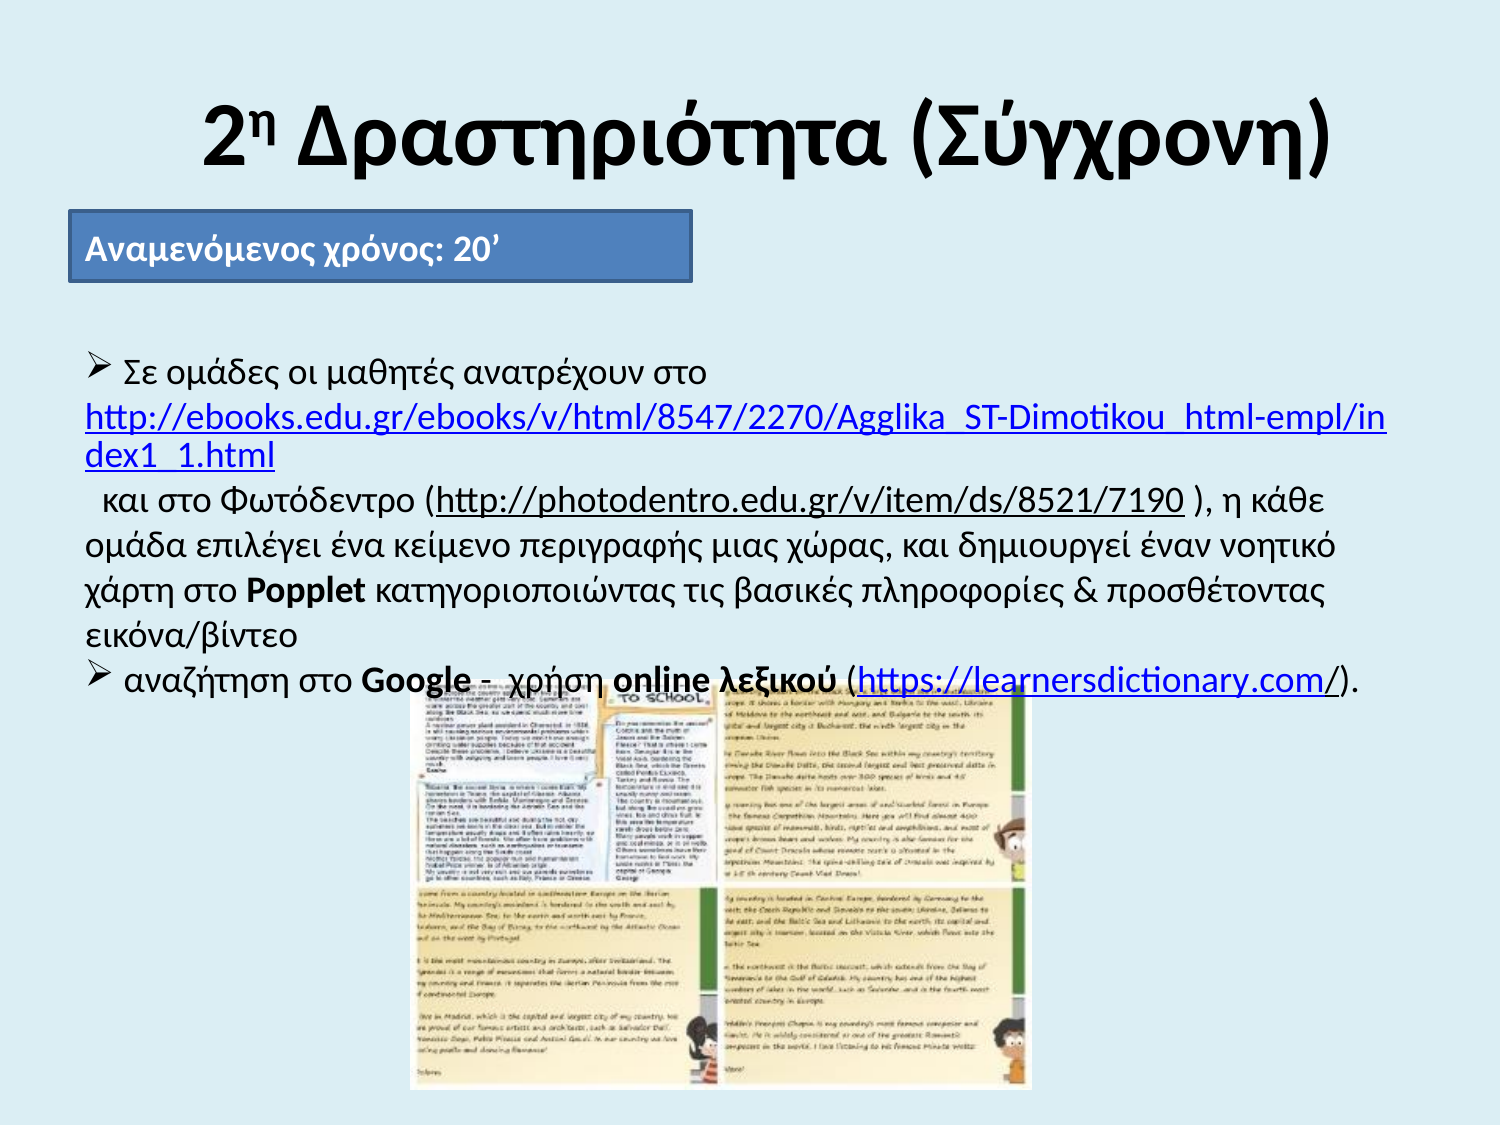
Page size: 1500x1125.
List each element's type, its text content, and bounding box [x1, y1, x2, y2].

text_box Αναμενόμενος χρόνος: 20’ [68, 209, 693, 283]
text_box Σε ομάδες οι μαθητές ανατρέχουν στο http://ebooks.edu.gr/ebooks/v/html/8547/2270/Agglika_ST-Dimotikou_html-empl/index1_1.html και στο Φωτόδεντρο (http://photodentro.edu.gr/v/item/ds/8521/7190 ), η κάθε ομάδα επιλέγει ένα κείμενο περιγραφής μιας χώρας, και δημιουργεί έναν νοητικό χάρτη στο Popplet κατηγοριοποιώντας τις βασικές πληροφορίες & προσθέτοντας εικόνα/βίντεο αναζήτηση στο Google - χρήση online λεξικού (https://learnersdictionary.com/). [70, 339, 1418, 670]
picture [409, 679, 1032, 1091]
title 2η Δραστηριότητα (Σύγχρονη) [93, 35, 1444, 223]
